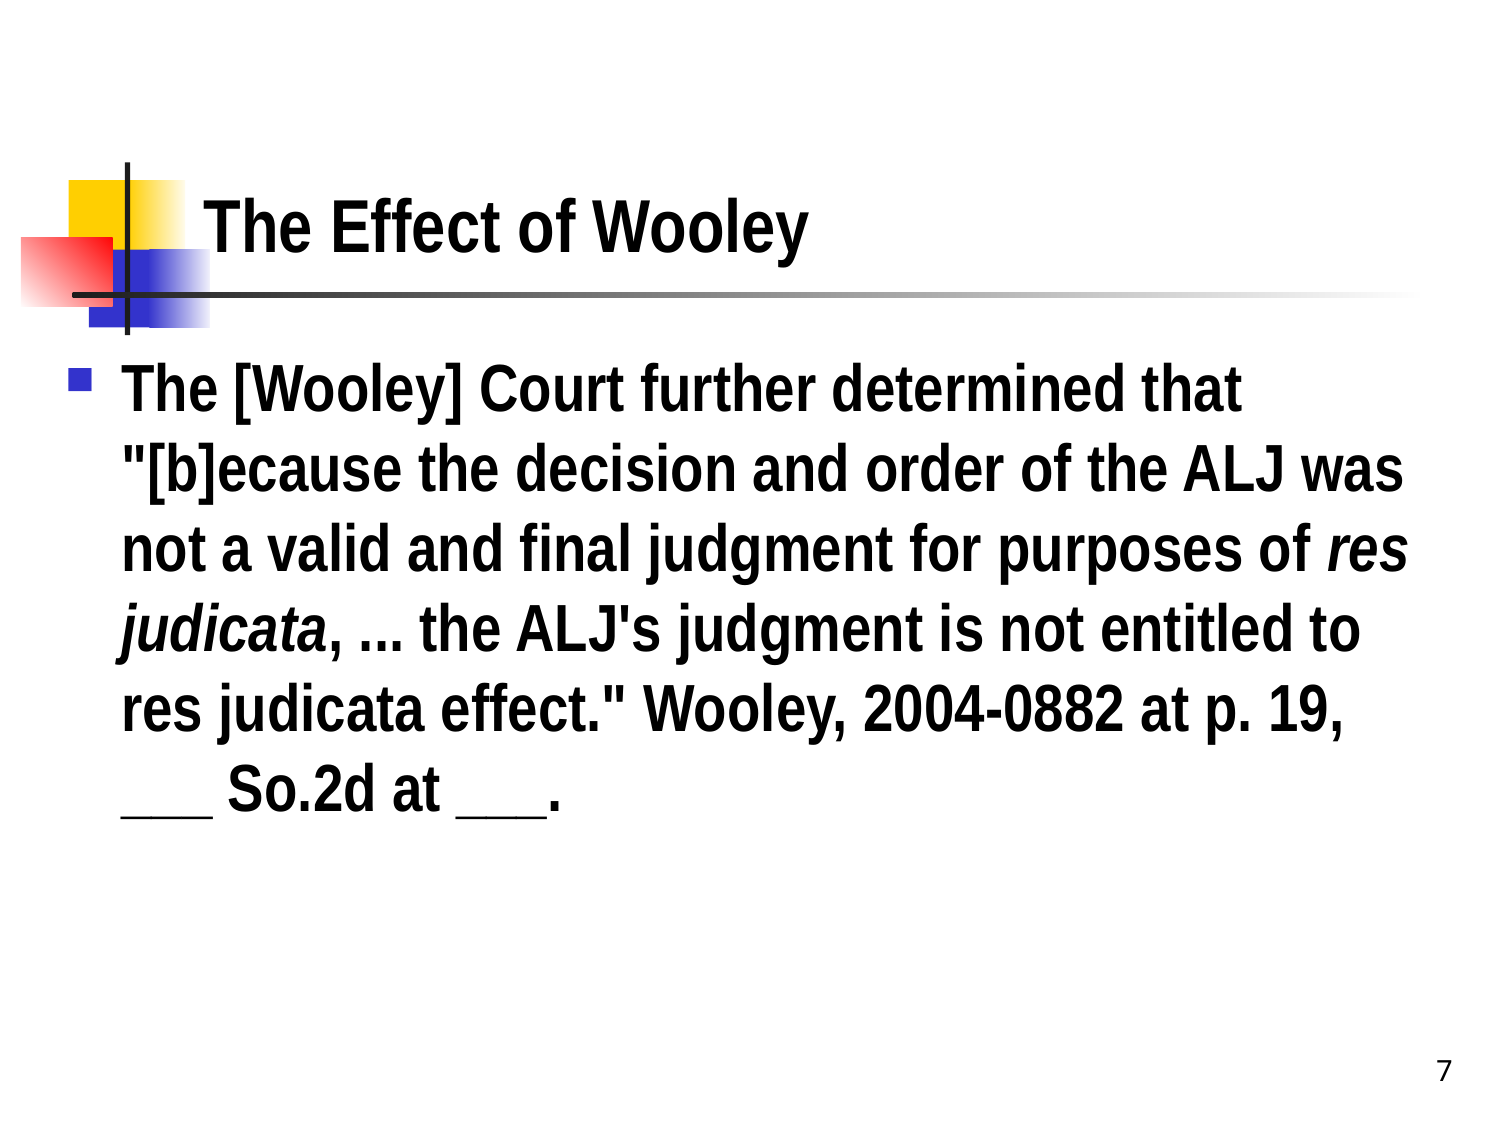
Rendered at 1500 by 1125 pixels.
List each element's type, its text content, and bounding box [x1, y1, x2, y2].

slide_number 7 [1155, 1024, 1468, 1100]
list The [Wooley] Court further determined that "[b]ecause the decision and order of the ALJ was not a valid and final judgment for purposes of res judicata, ... the ALJ's judgment is not entitled to res judicata effect." Wooley, 2004-0882 at p. 19, ___ So.2d at ___. [50, 337, 1450, 1075]
title The Effect of Wooley [188, 35, 1468, 275]
